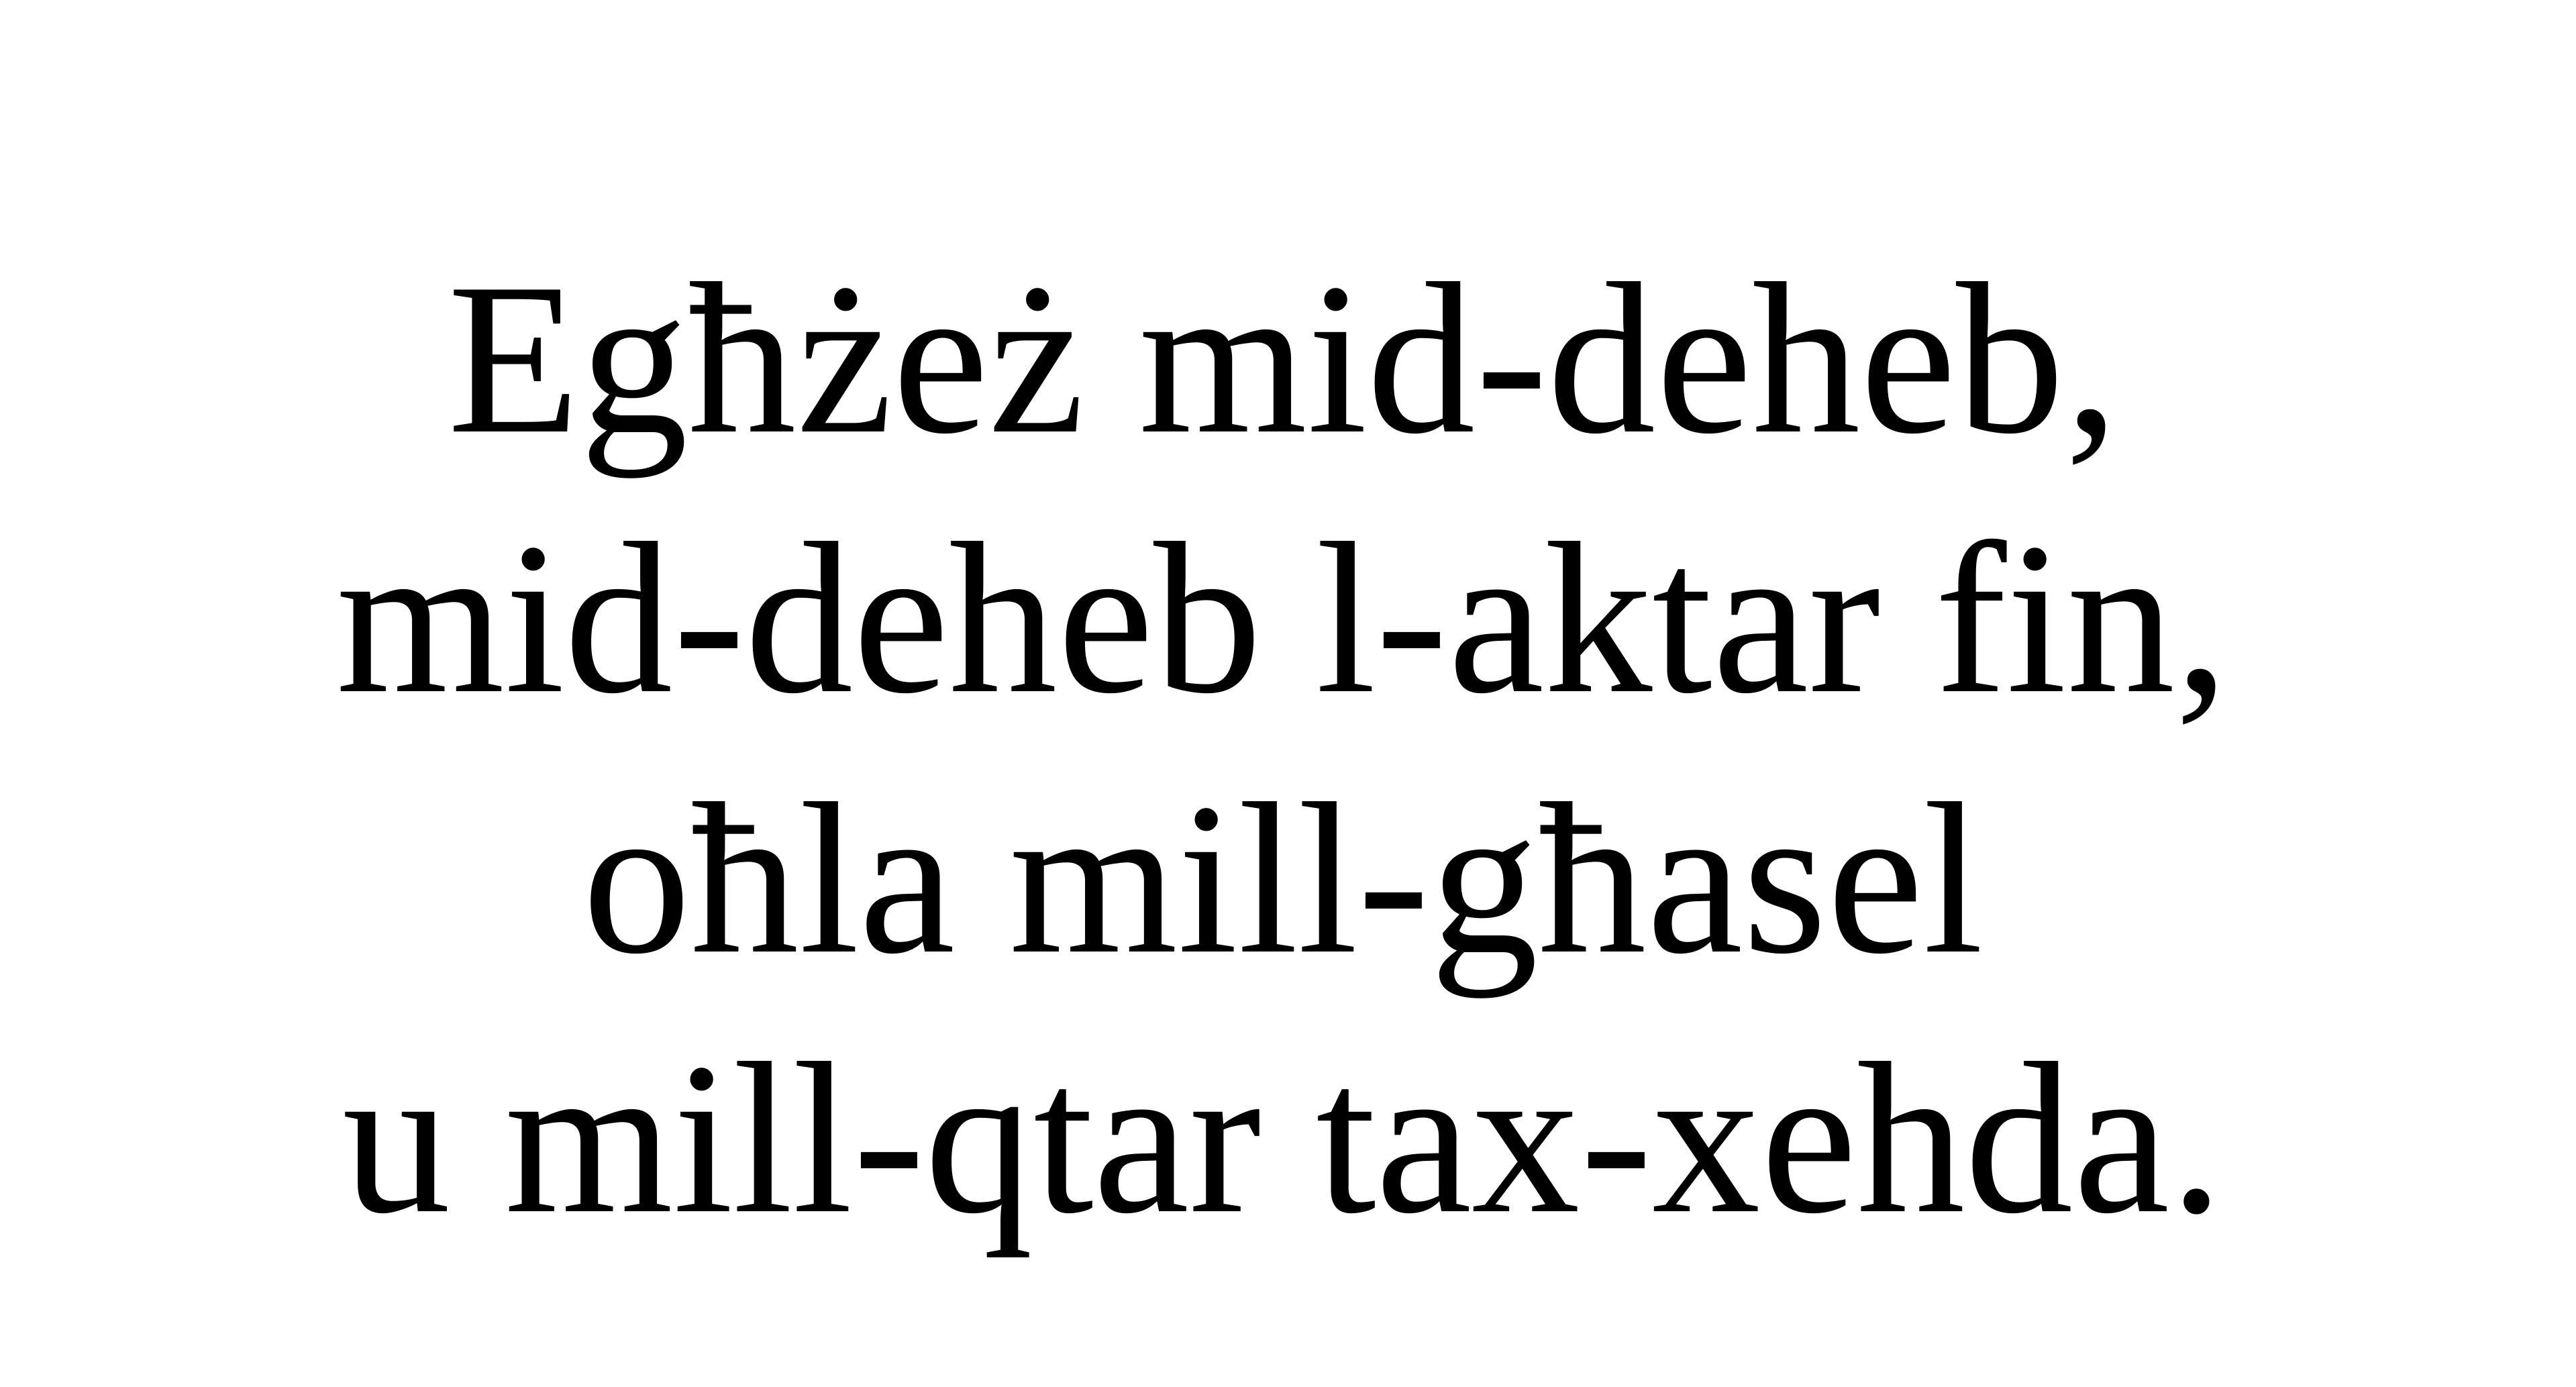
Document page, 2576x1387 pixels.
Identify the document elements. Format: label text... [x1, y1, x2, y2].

list Egħżeż mid-deheb, mid-deheb l-aktar fin, oħla mill-għasel u mill-qtar tax-xehda. [68, 209, 2499, 1011]
